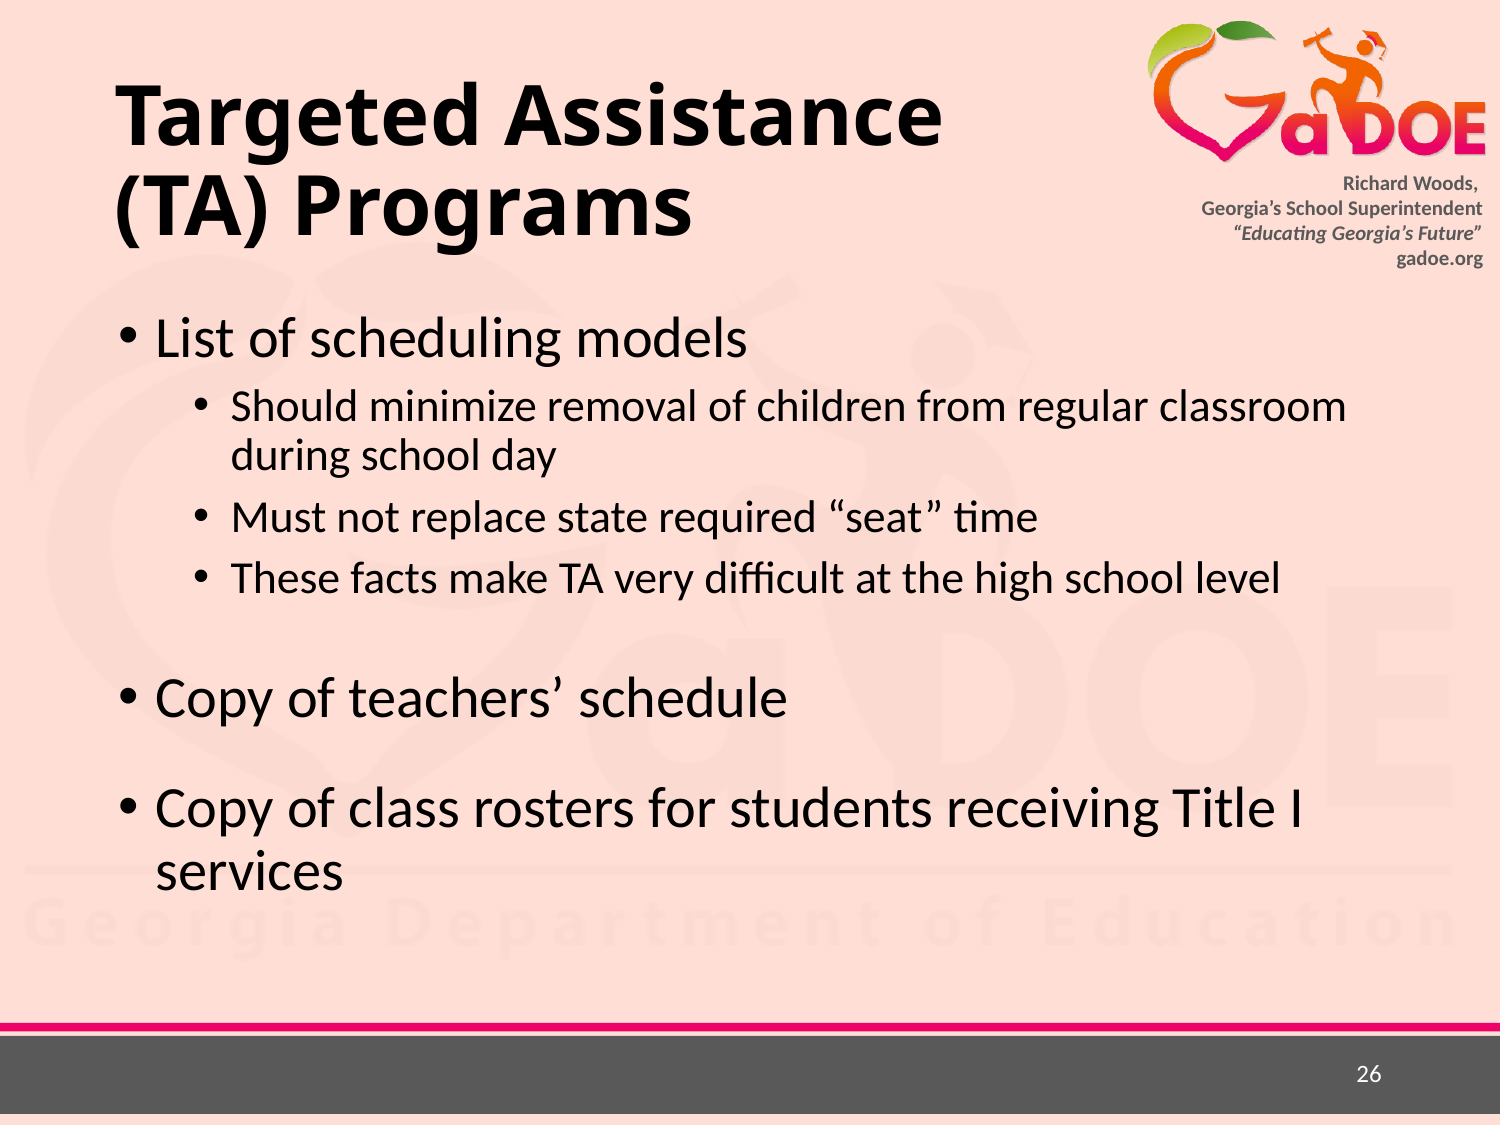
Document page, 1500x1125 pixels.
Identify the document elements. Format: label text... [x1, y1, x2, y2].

slide_number 26 [1059, 1042, 1397, 1103]
picture [1135, 8, 1499, 164]
list List of scheduling models Should minimize removal of children from regular classroom during school day Must not replace state required “seat” time These facts make TA very difficult at the high school level Copy of teachers’ schedule Copy of class rosters for students receiving Title I services [103, 299, 1397, 1014]
picture [19, 235, 1473, 980]
title Targeted Assistance (TA) Programs [99, 54, 1136, 273]
